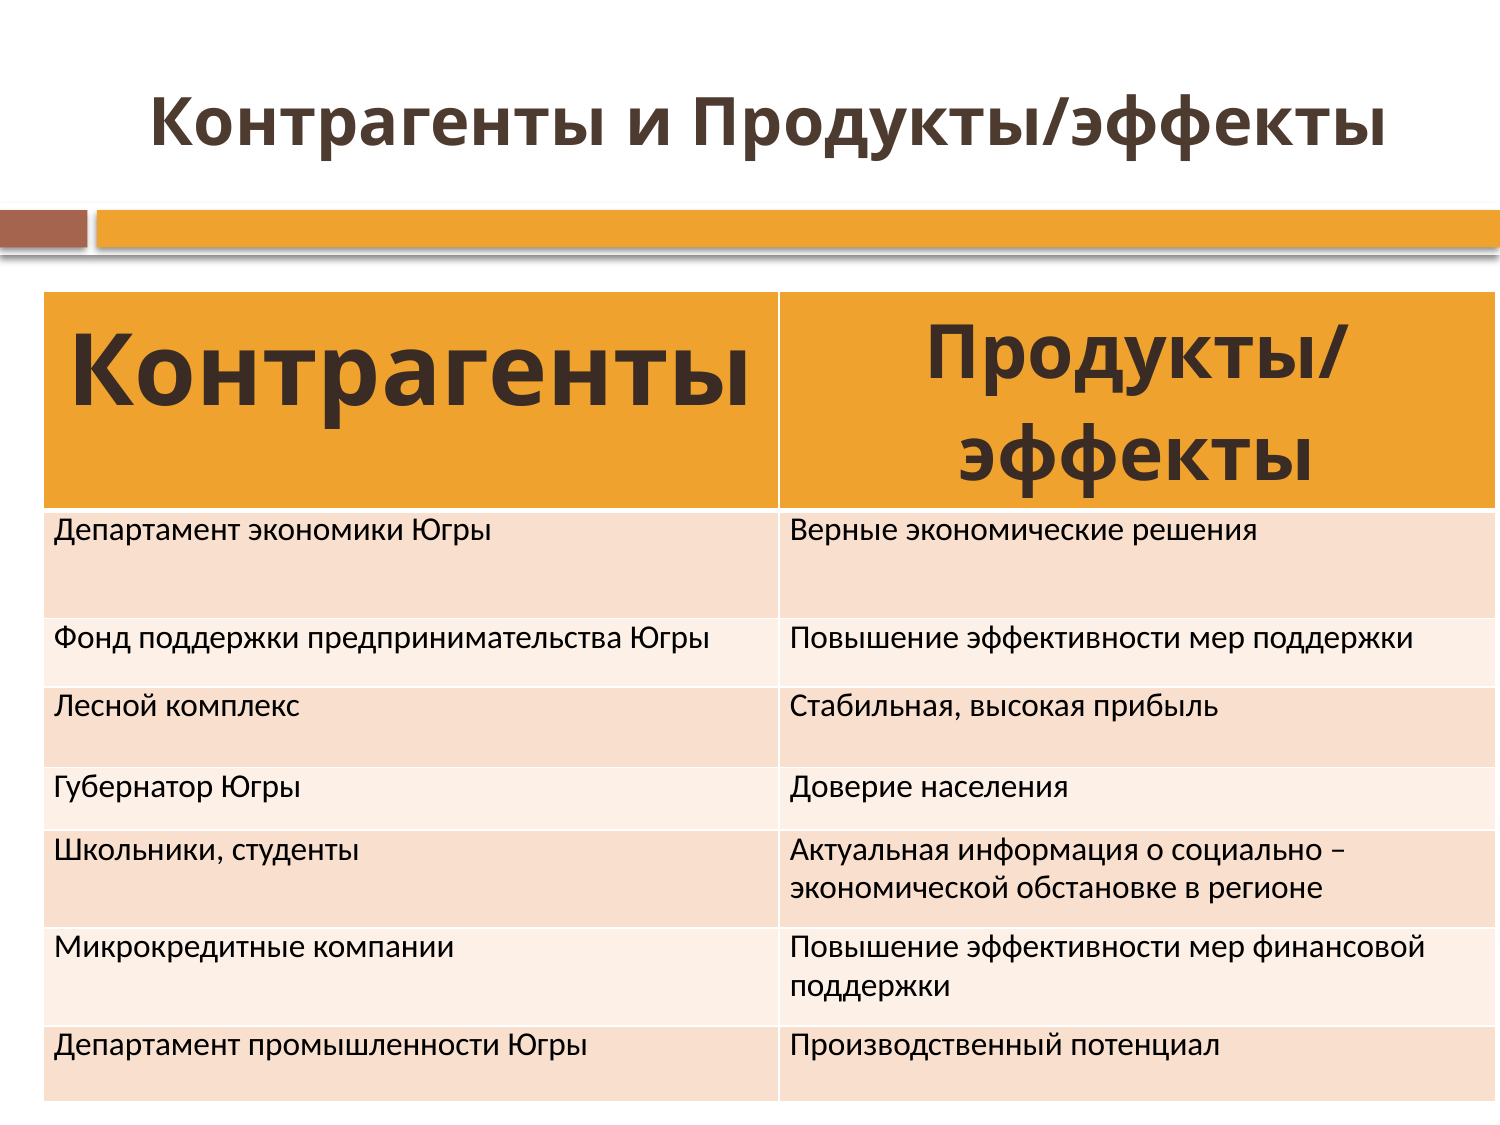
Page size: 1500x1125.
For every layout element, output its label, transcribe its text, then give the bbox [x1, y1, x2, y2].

table_cell Департамент экономики Югры [44, 513, 778, 618]
table_cell Актуальная информация о социально – экономической обстановке в регионе [780, 831, 1495, 927]
table_cell Лесной комплекс [44, 688, 778, 767]
table_cell Департамент промышленности Югры [44, 1027, 778, 1101]
table_cell Повышение эффективности мер поддержки [780, 619, 1495, 686]
table_cell Доверие населения [780, 768, 1495, 829]
table_cell Фонд поддержки предпринимательства Югры [44, 619, 778, 686]
table_cell Губернатор Югры [44, 768, 778, 829]
table_cell Школьники, студенты [44, 831, 778, 927]
title Контрагенты и Продукты/эффекты [100, 37, 1438, 200]
table_cell Повышение эффективности мер финансовой поддержки [780, 929, 1495, 1025]
table_header Контрагенты [44, 292, 778, 508]
table_cell Верные экономические решения [780, 513, 1495, 618]
table_cell Производственный потенциал [780, 1027, 1495, 1101]
table_cell Стабильная, высокая прибыль [780, 688, 1495, 767]
table_header Продукты/эффекты [780, 292, 1495, 508]
table_cell Микрокредитные компании [44, 929, 778, 1025]
